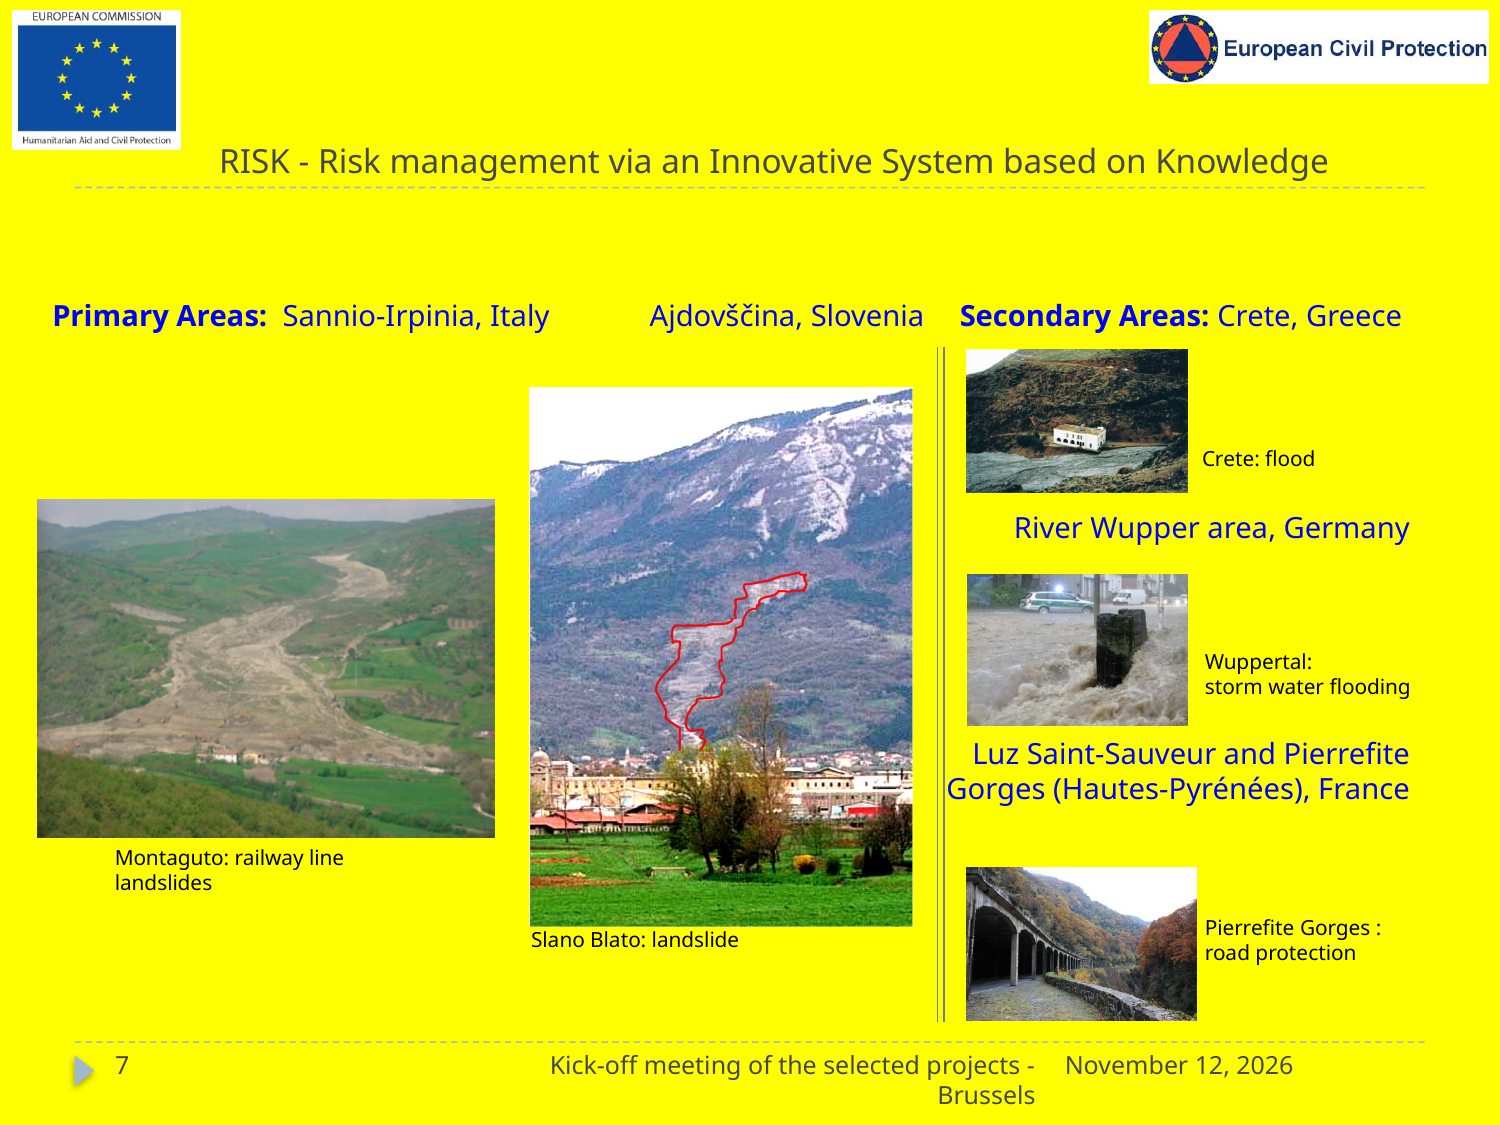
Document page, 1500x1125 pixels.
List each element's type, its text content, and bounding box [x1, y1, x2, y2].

picture [529, 387, 913, 927]
picture [967, 574, 1188, 726]
picture [966, 349, 1188, 493]
picture [37, 499, 495, 838]
footer Kick-off meeting of the selected projects - Brussels [475, 1042, 1051, 1103]
picture [1149, 10, 1490, 84]
picture [966, 866, 1197, 1021]
text_box Slano Blato: landslide [516, 919, 779, 960]
title RISK - Risk management via an Innovative System based on Knowledge [99, 37, 1450, 188]
text_box Montaguto: railway line landslides [99, 851, 438, 903]
text_box Crete: flood [1193, 438, 1364, 479]
text_box Pierrefite Gorges : road protection [1202, 906, 1400, 972]
text_box Wuppertal: storm water flooding [1192, 641, 1436, 707]
slide_number 7 [100, 1042, 426, 1103]
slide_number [1051, 1042, 1426, 1103]
list Primary Areas: Sannio-Irpinia, Italy Ajdovščina, Slovenia Secondary Areas: Crete, Greece River Wupper area, Germany Luz Saint-Sauveur and Pierrefite Gorges (Hautes-Pyrénées), France [37, 199, 1425, 1029]
picture [12, 10, 181, 151]
